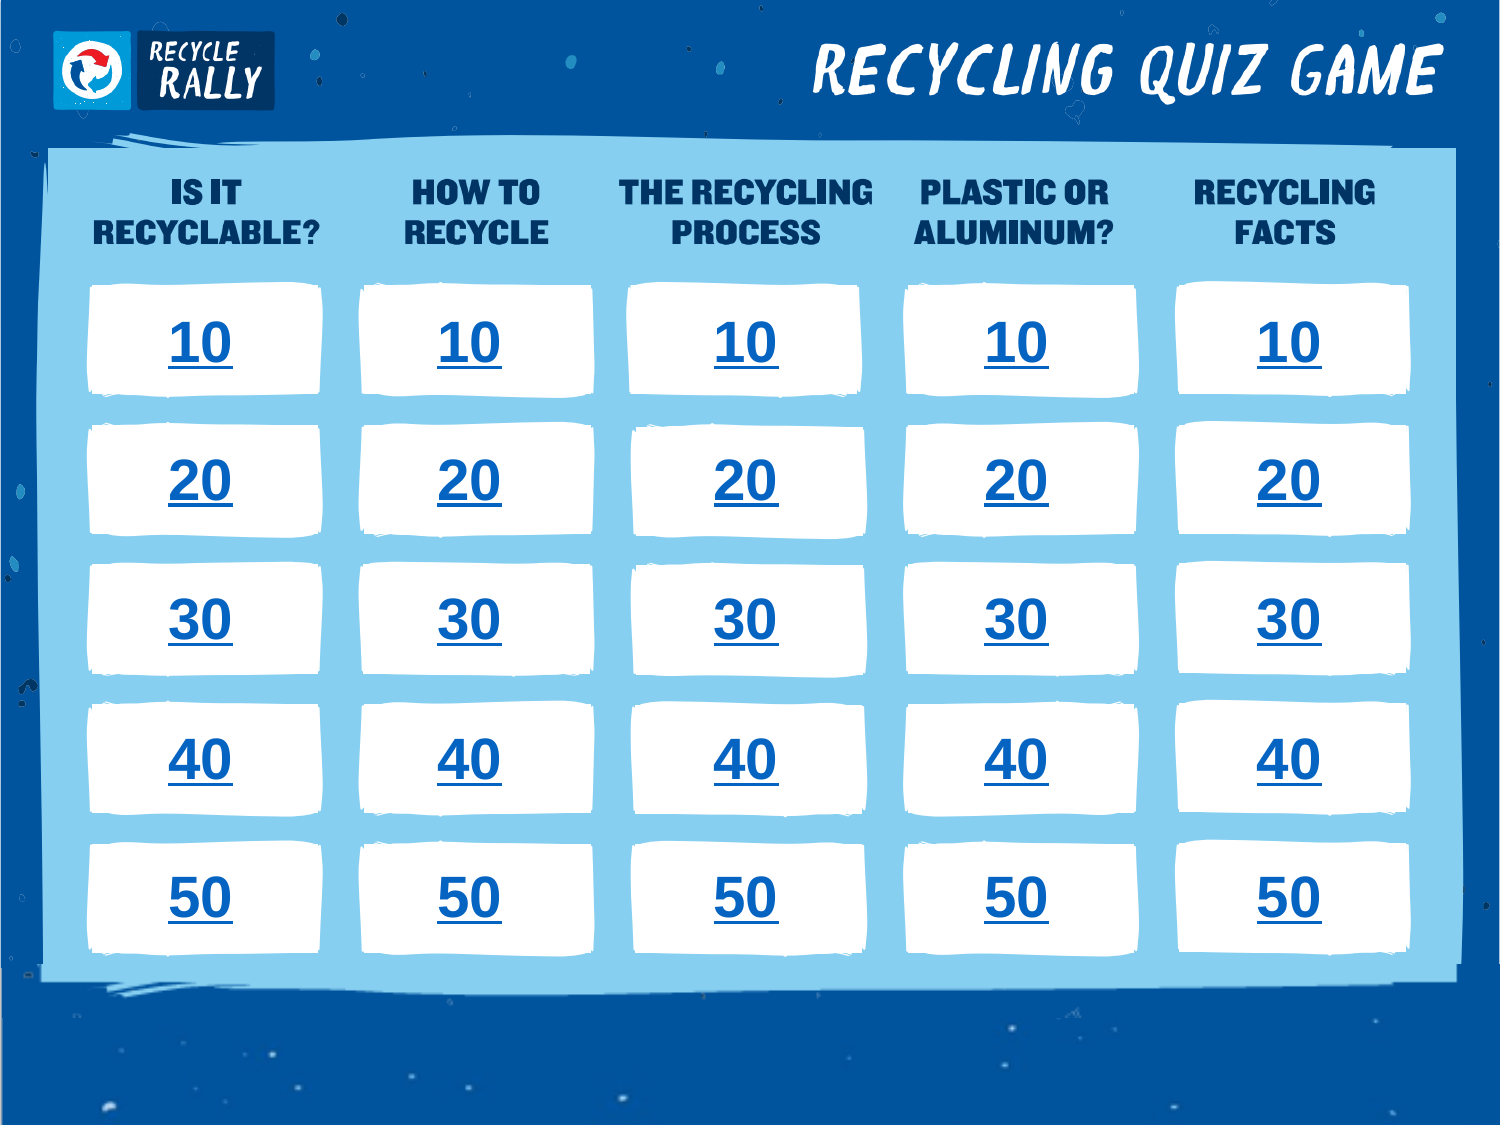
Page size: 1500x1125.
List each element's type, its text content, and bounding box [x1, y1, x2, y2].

text_box 10 [901, 283, 1132, 395]
text_box 20 [1174, 417, 1405, 536]
text_box 20 [85, 417, 316, 536]
text_box 20 [631, 417, 861, 536]
text_box 40 [901, 696, 1132, 816]
text_box 40 [85, 696, 316, 816]
text_box 20 [901, 417, 1132, 536]
text_box 10 [85, 283, 316, 395]
text_box 50 [901, 839, 1132, 950]
text_box 50 [354, 839, 585, 950]
text_box 10 [1174, 283, 1405, 395]
text_box 10 [354, 283, 585, 395]
text_box 30 [1174, 559, 1405, 673]
text_box 50 [1174, 839, 1405, 950]
text_box 40 [1174, 696, 1405, 816]
text_box 10 [631, 283, 861, 395]
text_box 50 [85, 839, 316, 950]
text_box 50 [631, 839, 861, 950]
text_box 40 [631, 696, 861, 816]
text_box 40 [354, 696, 585, 816]
text_box 30 [631, 559, 861, 673]
text_box 20 [354, 417, 585, 536]
text_box 30 [85, 559, 316, 673]
text_box 30 [354, 559, 585, 673]
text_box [0, 964, 1500, 1125]
text_box 30 [901, 559, 1132, 673]
